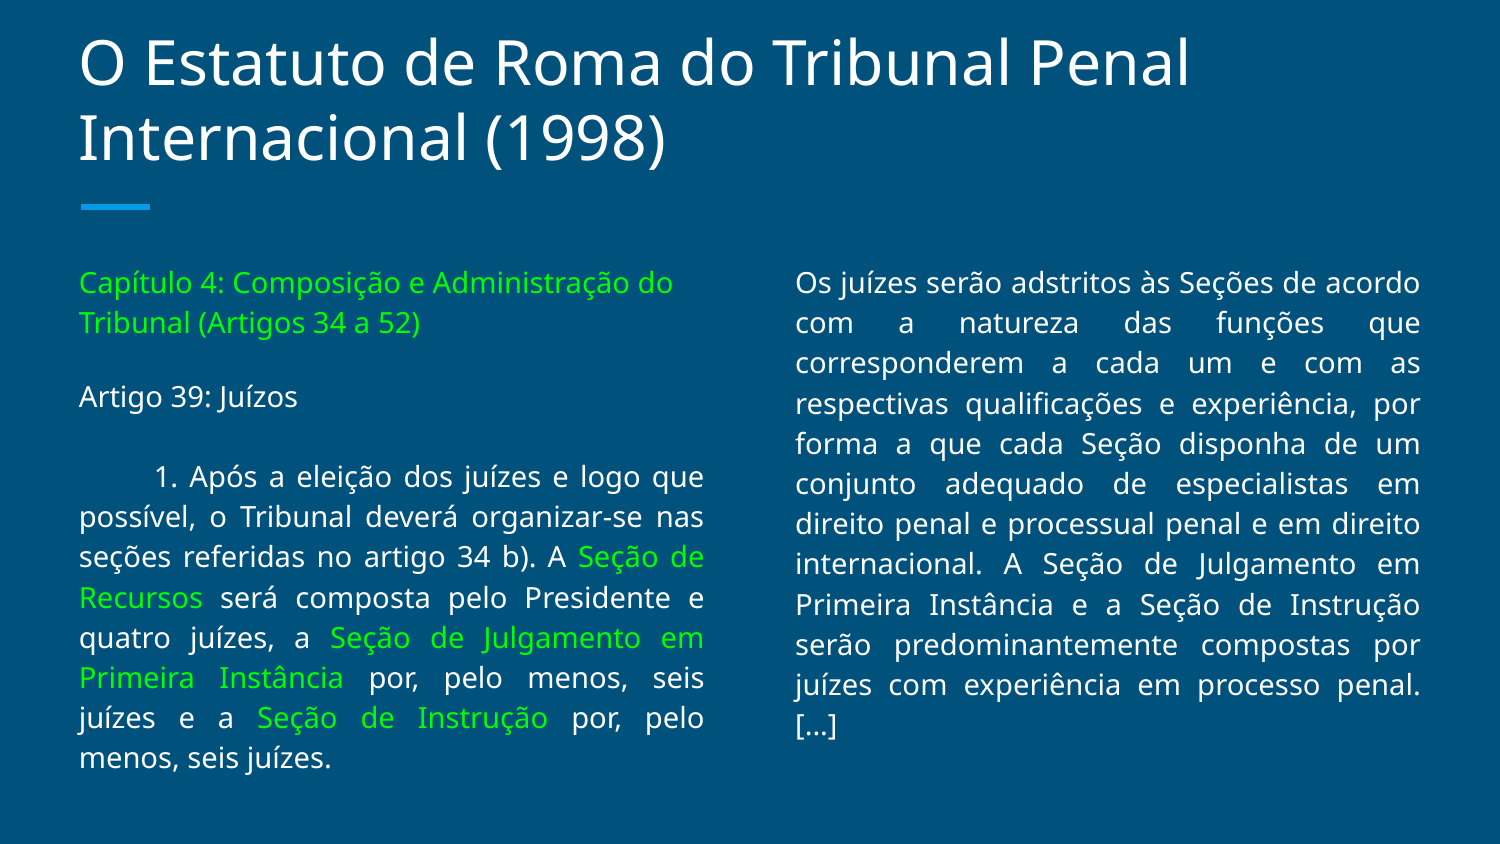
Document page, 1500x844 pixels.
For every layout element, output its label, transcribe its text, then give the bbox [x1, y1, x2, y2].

title O Estatuto de Roma do Tribunal Penal Internacional (1998) [63, 75, 1437, 188]
list Capítulo 4: Composição e Administração do Tribunal (Artigos 34 a 52) Artigo 39: Juízos 1. Após a eleição dos juízes e logo que possível, o Tribunal deverá organizar-se nas seções referidas no artigo 34 b). A Seção de Recursos será composta pelo Presidente e quatro juízes, a Seção de Julgamento em Primeira Instância por, pelo menos, seis juízes e a Seção de Instrução por, pelo menos, seis juízes. [63, 244, 720, 750]
list Os juízes serão adstritos às Seções de acordo com a natureza das funções que corresponderem a cada um e com as respectivas qualificações e experiência, por forma a que cada Seção disponha de um conjunto adequado de especialistas em direito penal e processual penal e em direito internacional. A Seção de Julgamento em Primeira Instância e a Seção de Instrução serão predominantemente compostas por juízes com experiência em processo penal. [...] [780, 244, 1437, 750]
